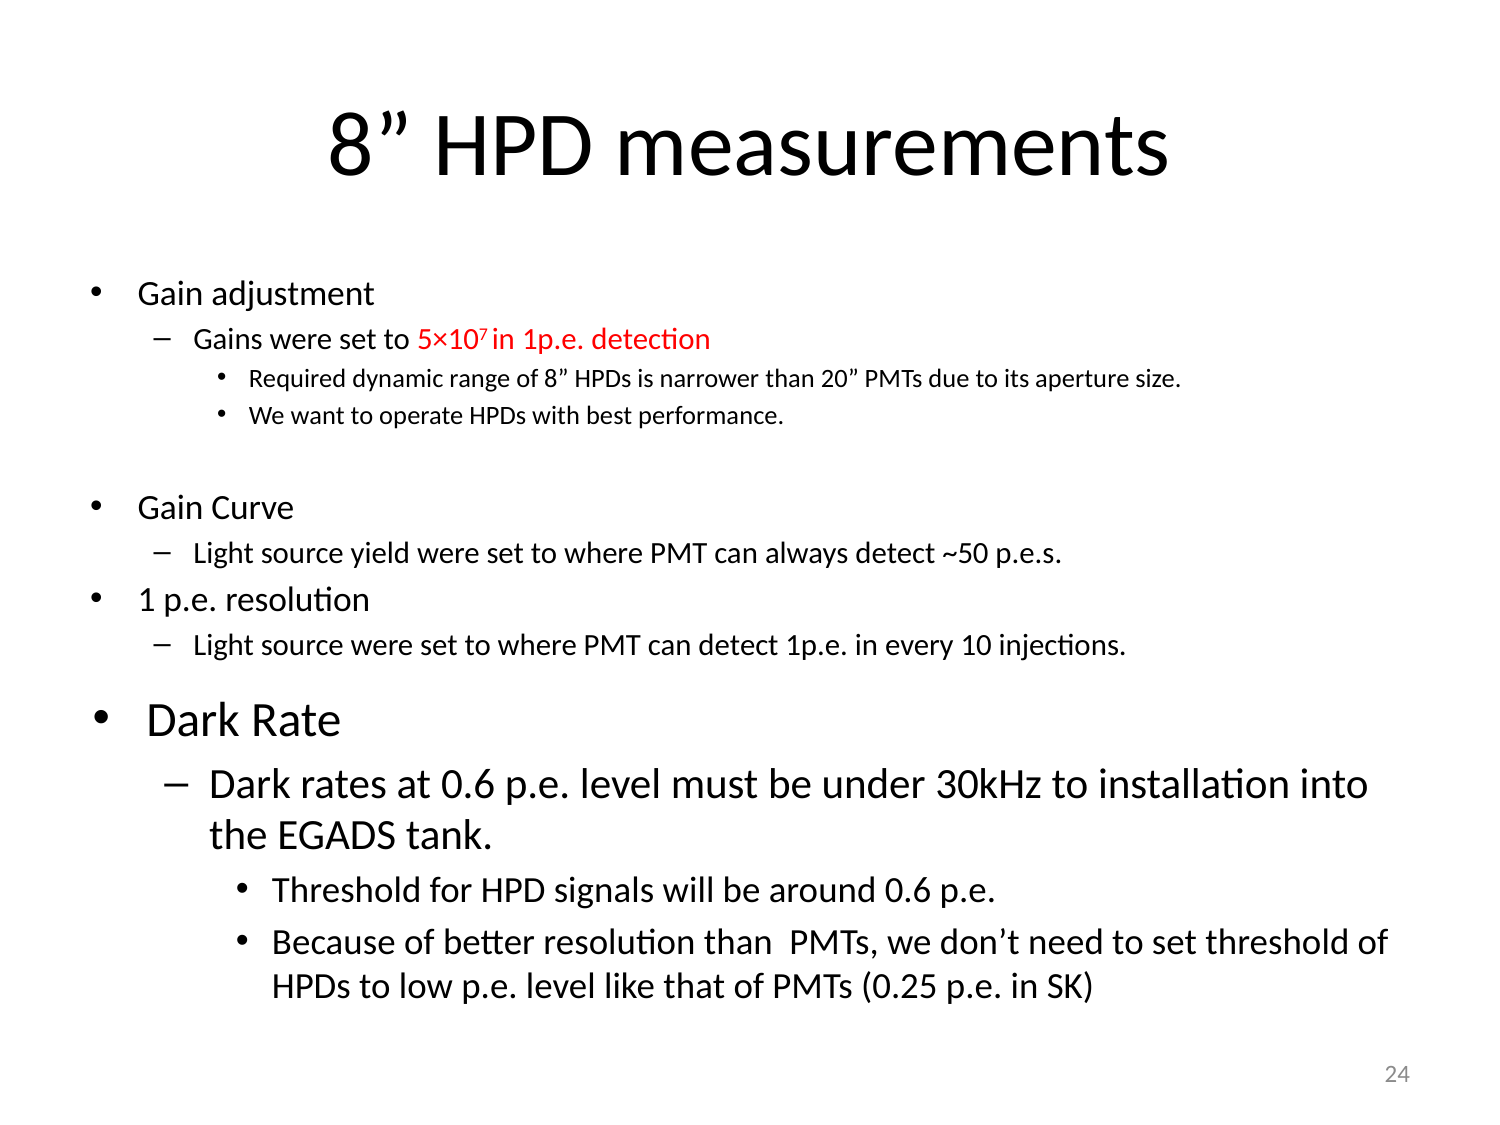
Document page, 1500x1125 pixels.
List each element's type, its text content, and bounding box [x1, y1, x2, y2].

title 8” HPD measurements [75, 45, 1425, 233]
slide_number 24 [1074, 1042, 1425, 1103]
text_box Dark Rate Dark rates at 0.6 p.e. level must be under 30kHz to installation into the EGADS tank. Threshold for HPD signals will be around 0.6 p.e. Because of better resolution than PMTs, we don’t need to set threshold of HPDs to low p.e. level like that of PMTs (0.25 p.e. in SK) [77, 679, 1425, 1016]
list Gain adjustment Gains were set to 5×107 in 1p.e. detection Required dynamic range of 8” HPDs is narrower than 20” PMTs due to its aperture size. We want to operate HPDs with best performance. Gain Curve Light source yield were set to where PMT can always detect ~50 p.e.s. 1 p.e. resolution Light source were set to where PMT can detect 1p.e. in every 10 injections. [75, 262, 1425, 677]
